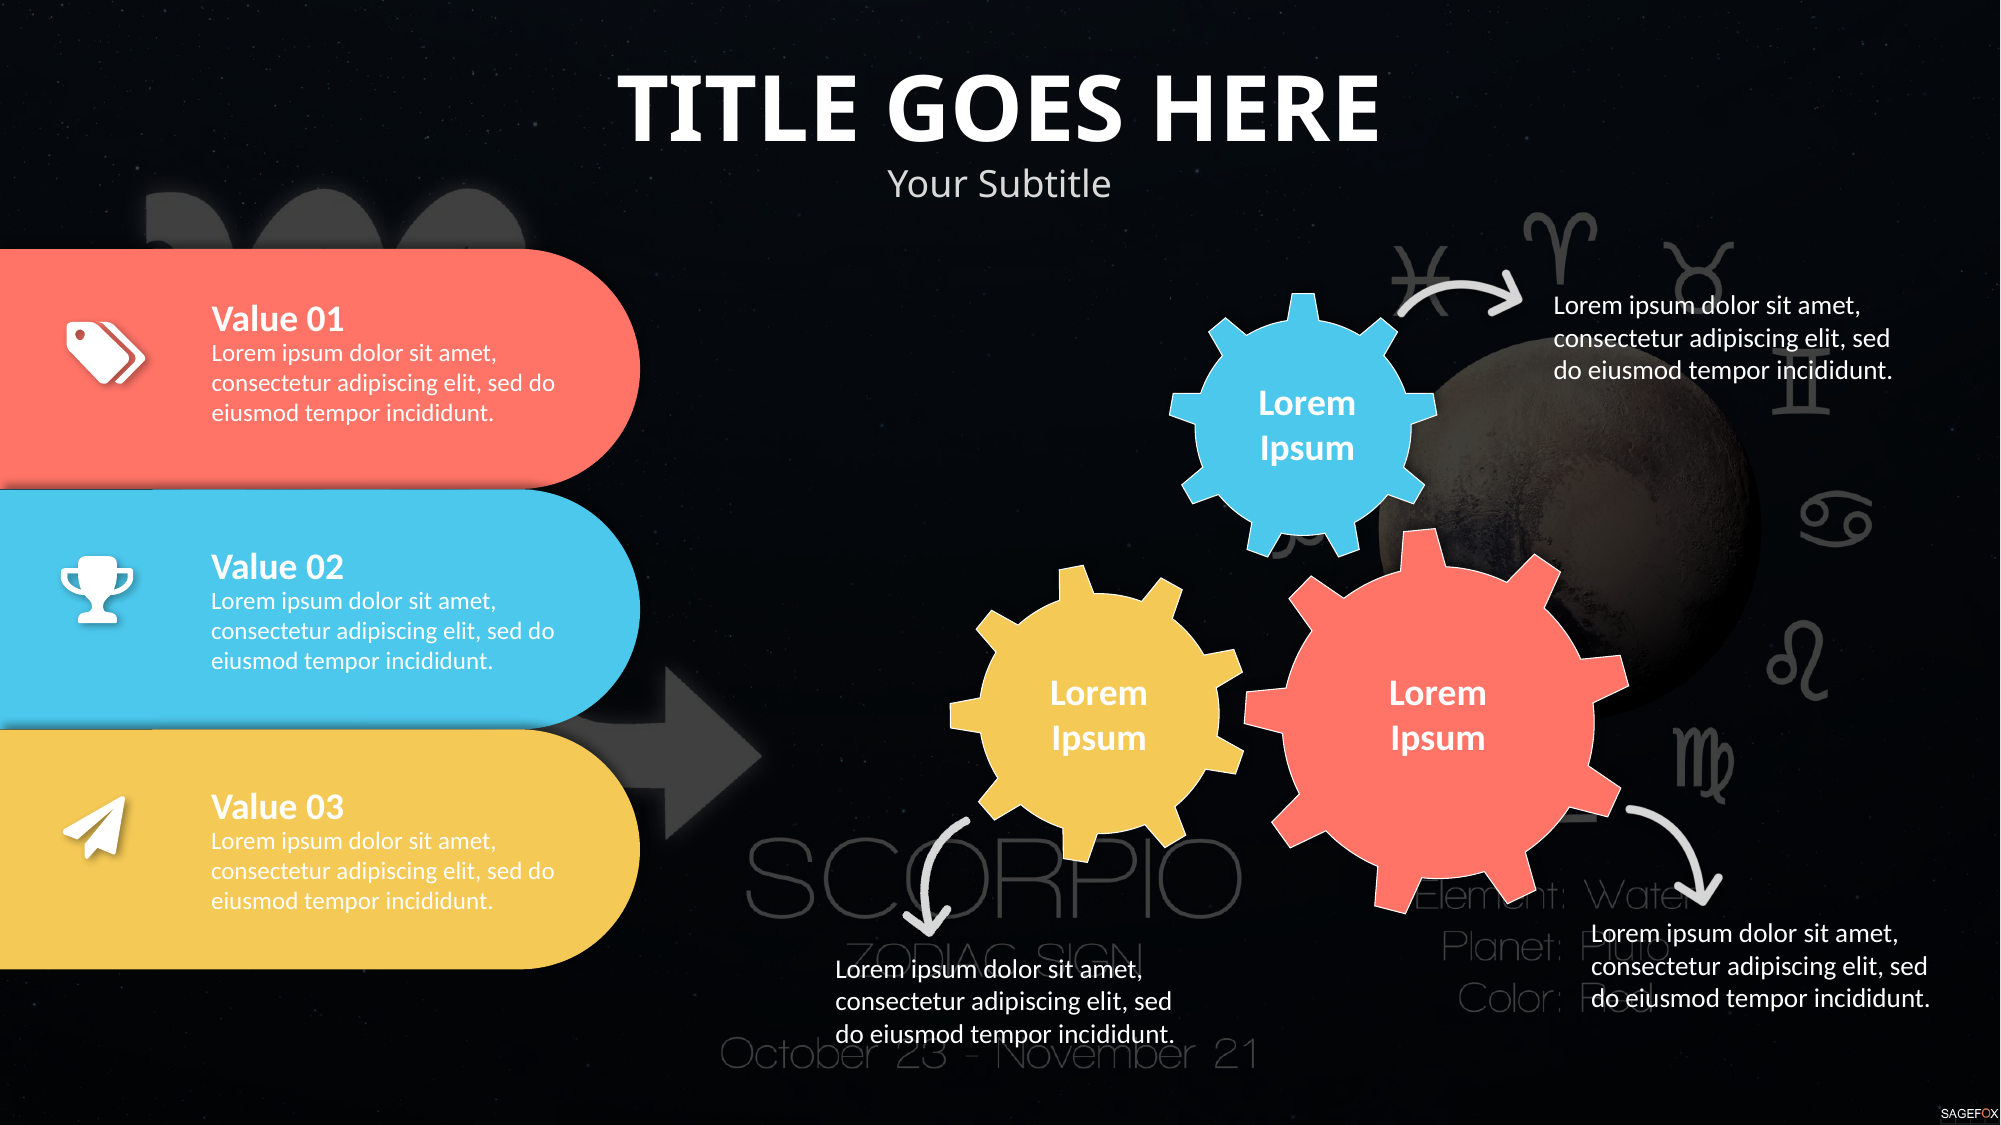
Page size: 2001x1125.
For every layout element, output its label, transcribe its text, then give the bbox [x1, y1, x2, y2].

text_box [0, 728, 642, 971]
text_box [211, 293, 569, 427]
text_box Lorem ipsum dolor sit amet, consectetur adipiscing elit, sed do eiusmod tempor incididunt. [1591, 915, 1948, 1014]
text_box [66, 321, 146, 384]
picture [0, 0, 2001, 1125]
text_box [1243, 527, 1634, 918]
text_box [0, 247, 642, 483]
text_box [62, 796, 125, 859]
text_box Lorem ipsum dolor sit amet, consectetur adipiscing elit, sed do eiusmod tempor incididunt. [1553, 287, 1911, 385]
text_box TITLE GOES HERE Your Subtitle [548, 42, 1452, 212]
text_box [949, 563, 1250, 864]
text_box Lorem ipsum dolor sit amet, consectetur adipiscing elit, sed do eiusmod tempor incididunt. [835, 951, 1192, 1049]
text_box [0, 488, 642, 724]
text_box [211, 782, 568, 916]
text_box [1168, 292, 1439, 563]
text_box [211, 542, 568, 676]
text_box [60, 556, 134, 624]
